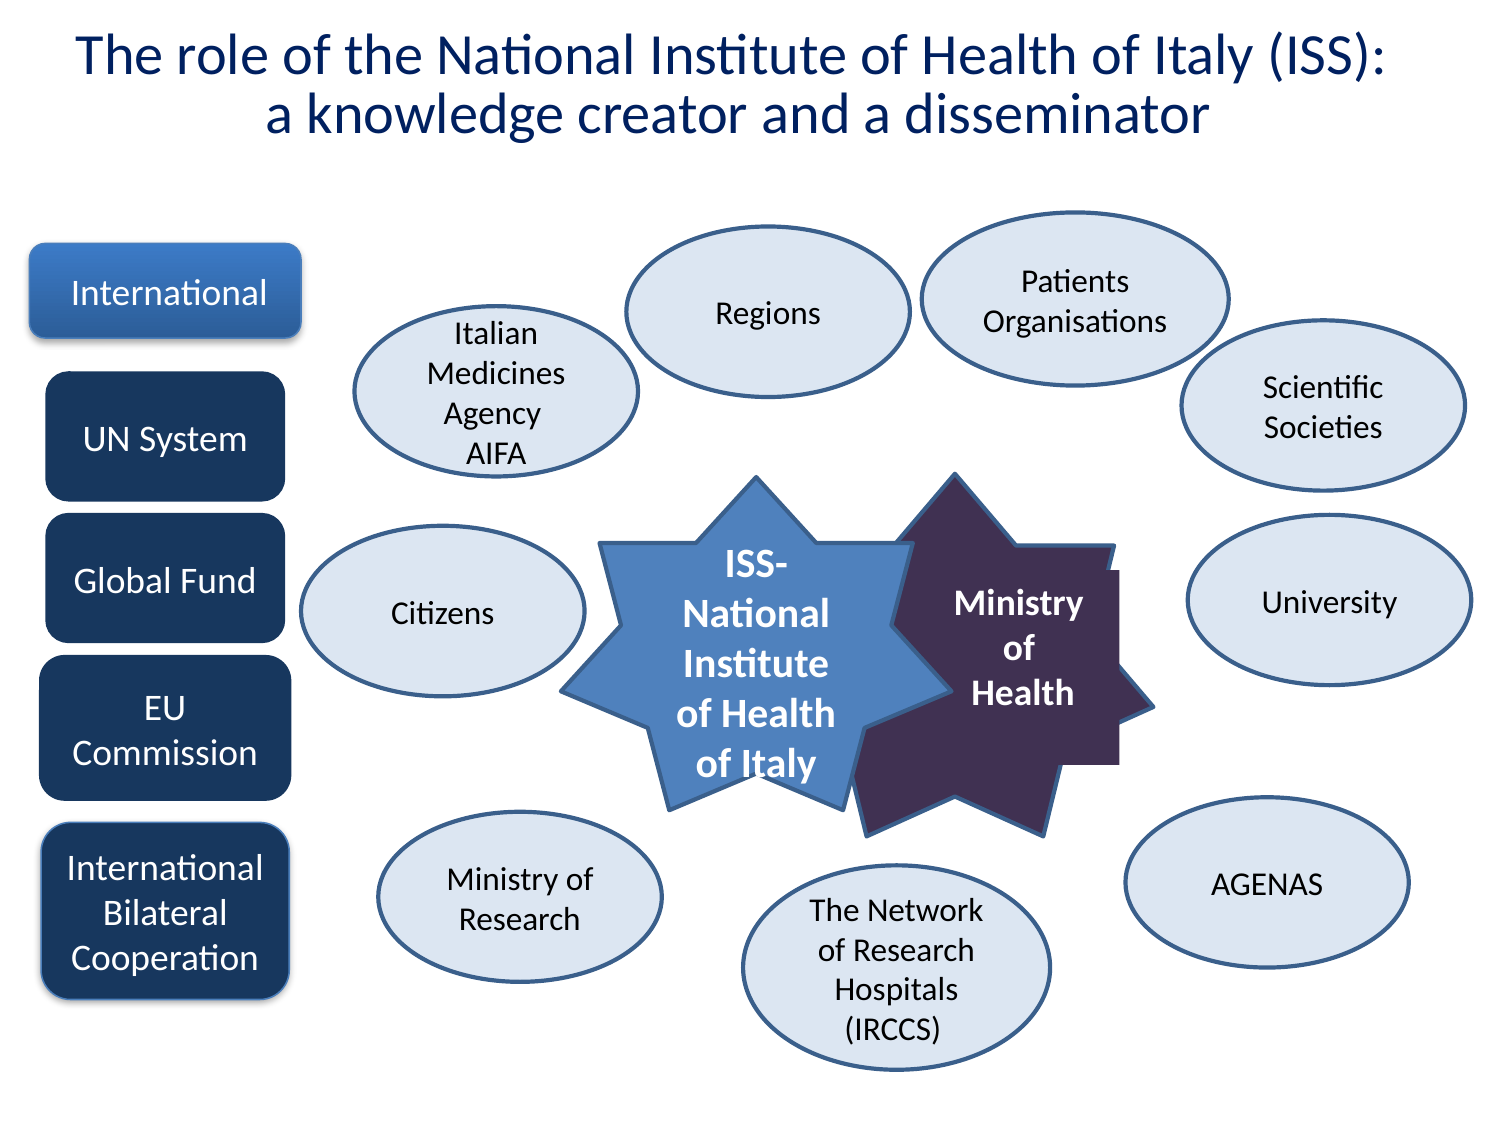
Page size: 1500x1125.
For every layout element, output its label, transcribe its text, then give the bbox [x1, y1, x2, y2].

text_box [300, 212, 1472, 1070]
title The role of the National Institute of Health of Italy (ISS): a knowledge creator and a disseminator [0, 0, 1495, 184]
text_box International [29, 243, 295, 339]
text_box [40, 373, 290, 799]
text_box International Bilateral Cooperation [41, 822, 290, 1000]
